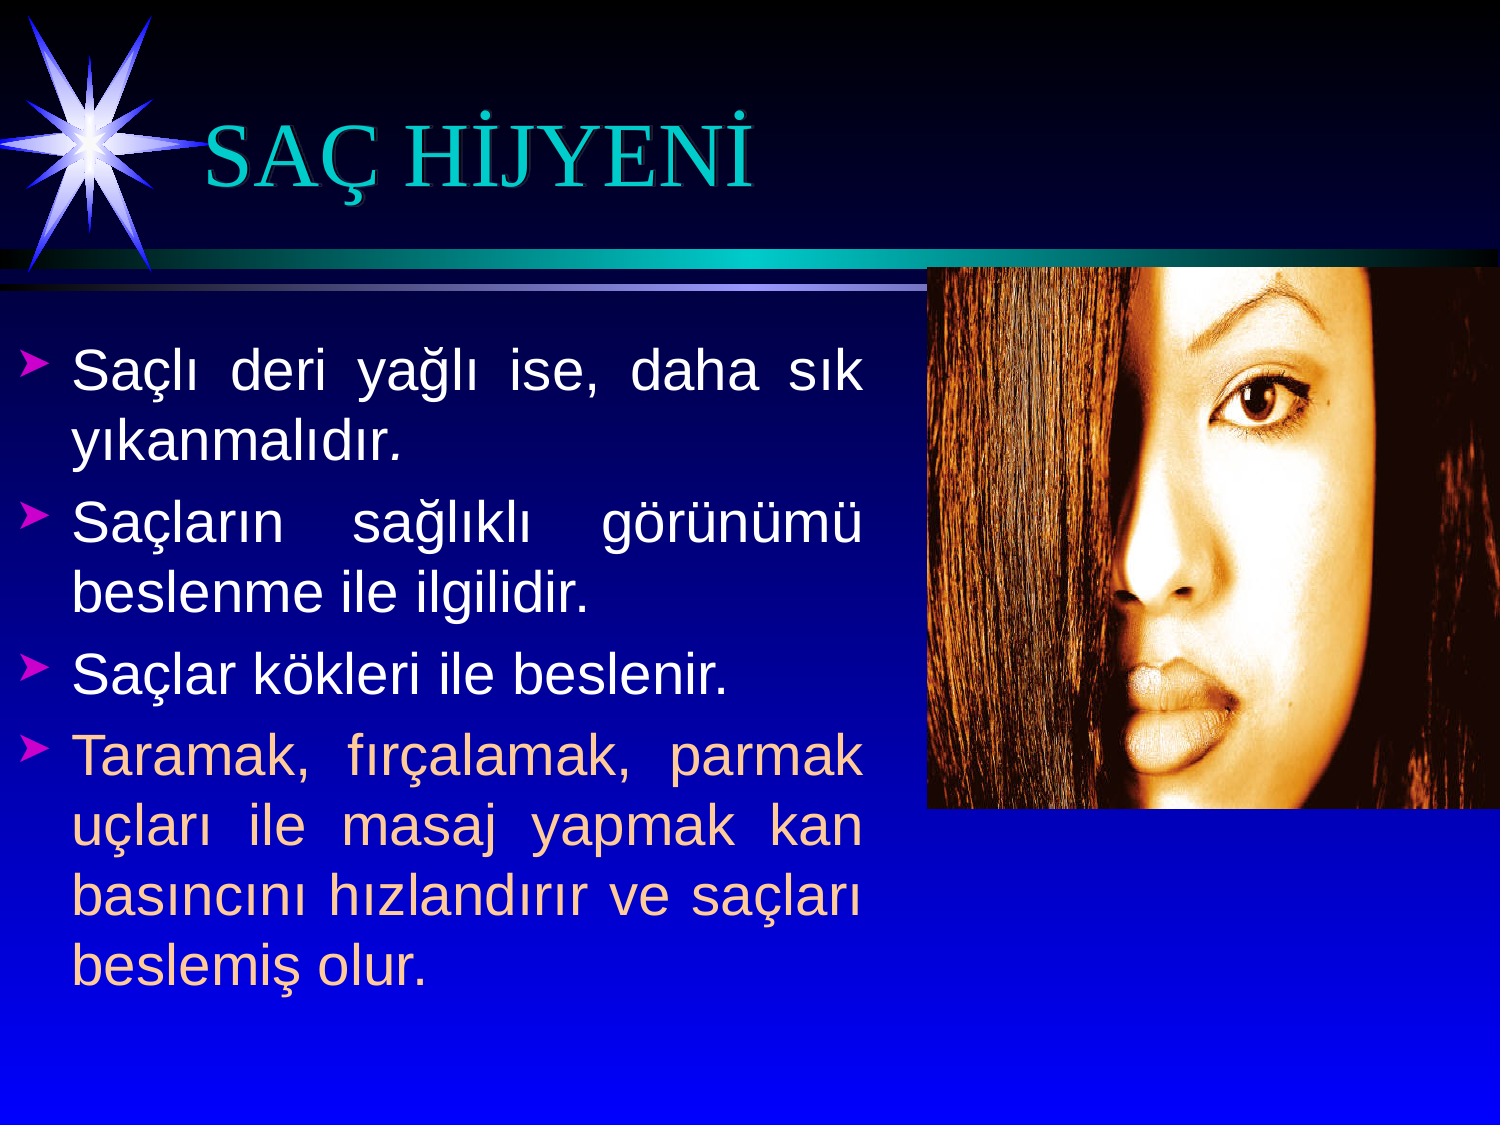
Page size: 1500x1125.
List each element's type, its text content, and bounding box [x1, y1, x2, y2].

list Saçlı deri yağlı ise, daha sık yıkanmalıdır. Saçların sağlıklı görünümü beslenme ile ilgilidir. Saçlar kökleri ile beslenir. Taramak, fırçalamak, parmak uçları ile masaj yapmak kan basıncını hızlandırır ve saçları beslemiş olur. [0, 324, 881, 1125]
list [926, 266, 1500, 809]
title SAÇ HİJYENİ [187, 56, 1463, 244]
